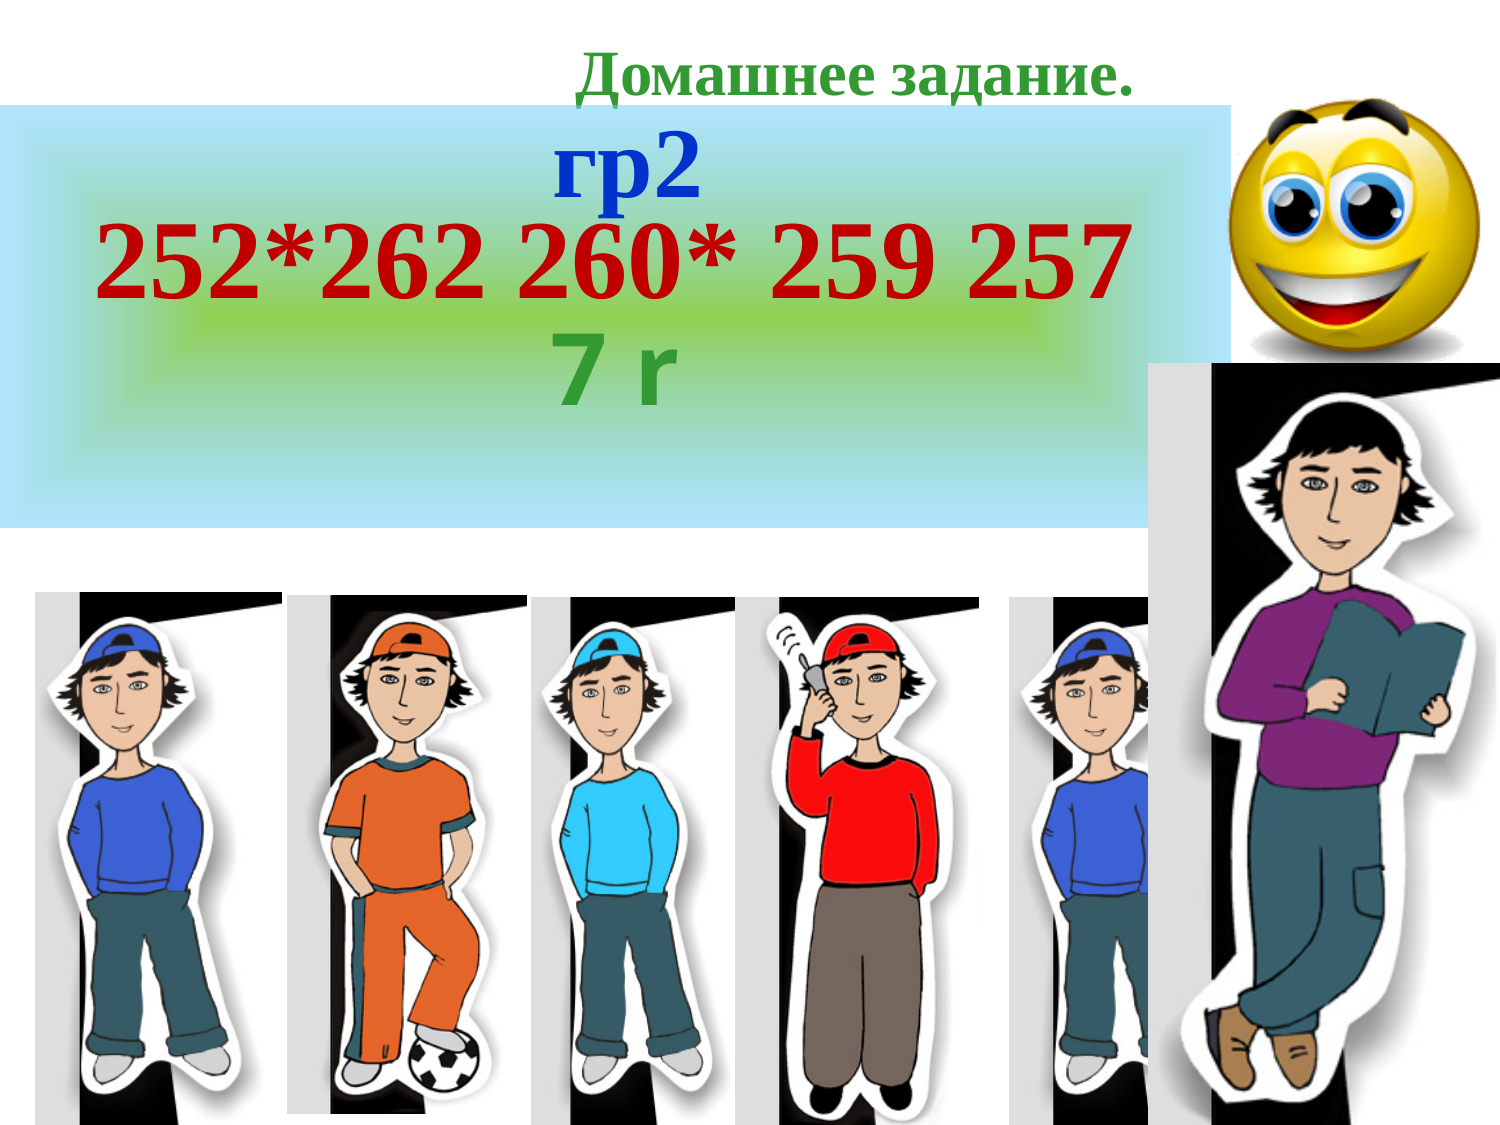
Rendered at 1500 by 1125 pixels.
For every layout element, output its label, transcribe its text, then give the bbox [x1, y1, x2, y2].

picture [1008, 74, 1500, 1125]
list гр2 252*262 260* 259 257 7 r [0, 105, 1170, 528]
picture [287, 595, 527, 1114]
title Домашнее задание. [386, 23, 1325, 105]
picture [531, 597, 980, 1125]
picture [34, 591, 282, 1125]
